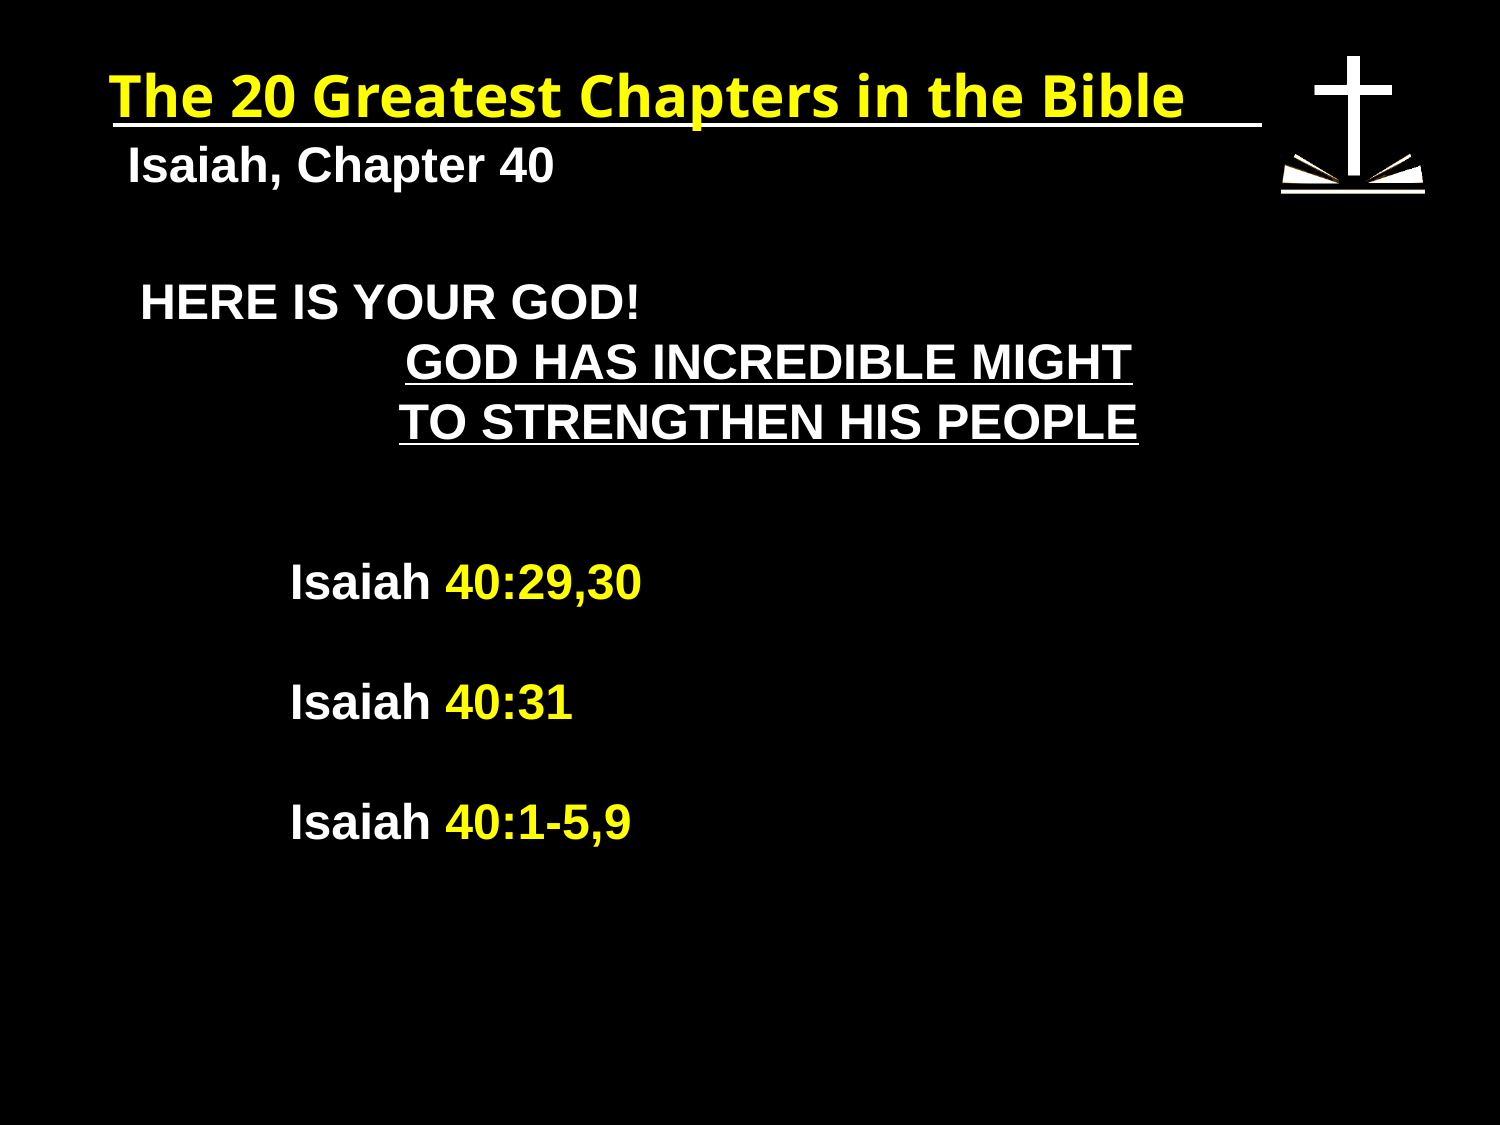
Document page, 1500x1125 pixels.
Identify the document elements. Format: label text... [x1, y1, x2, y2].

picture [1274, 49, 1434, 201]
text_box The 20 Greatest Chapters in the Bible [93, 51, 1271, 137]
text_box HERE IS YOUR GOD! GOD HAS INCREDIBLE MIGHT TO STRENGTHEN HIS PEOPLE Isaiah 40:29,30 Isaiah 40:31 Isaiah 40:1-5,9 [124, 262, 1413, 858]
text_box Isaiah, Chapter 40 [112, 137, 1263, 200]
